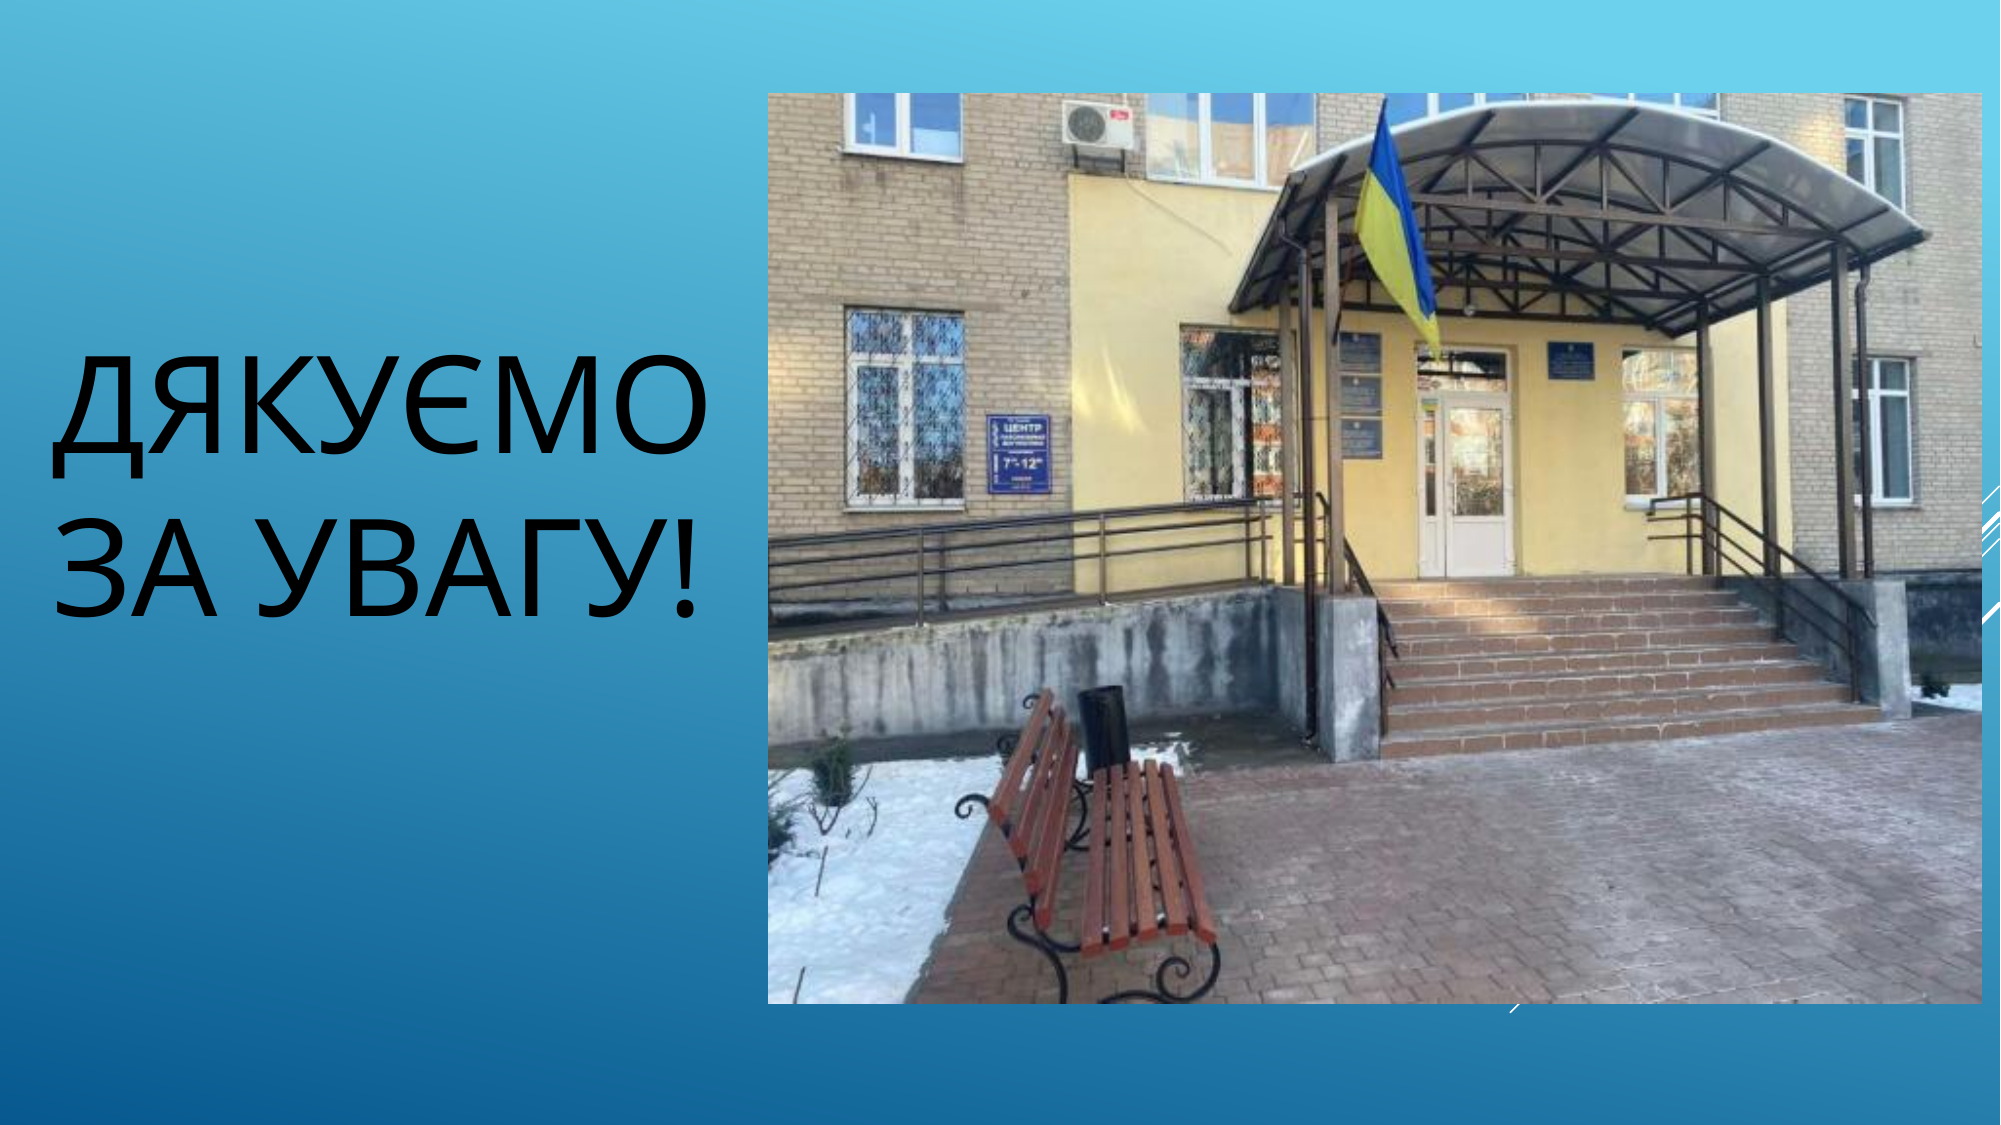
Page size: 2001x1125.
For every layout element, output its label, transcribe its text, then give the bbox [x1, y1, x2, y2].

title Дякуємо за увагу! [37, 304, 768, 651]
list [768, 93, 1983, 1005]
